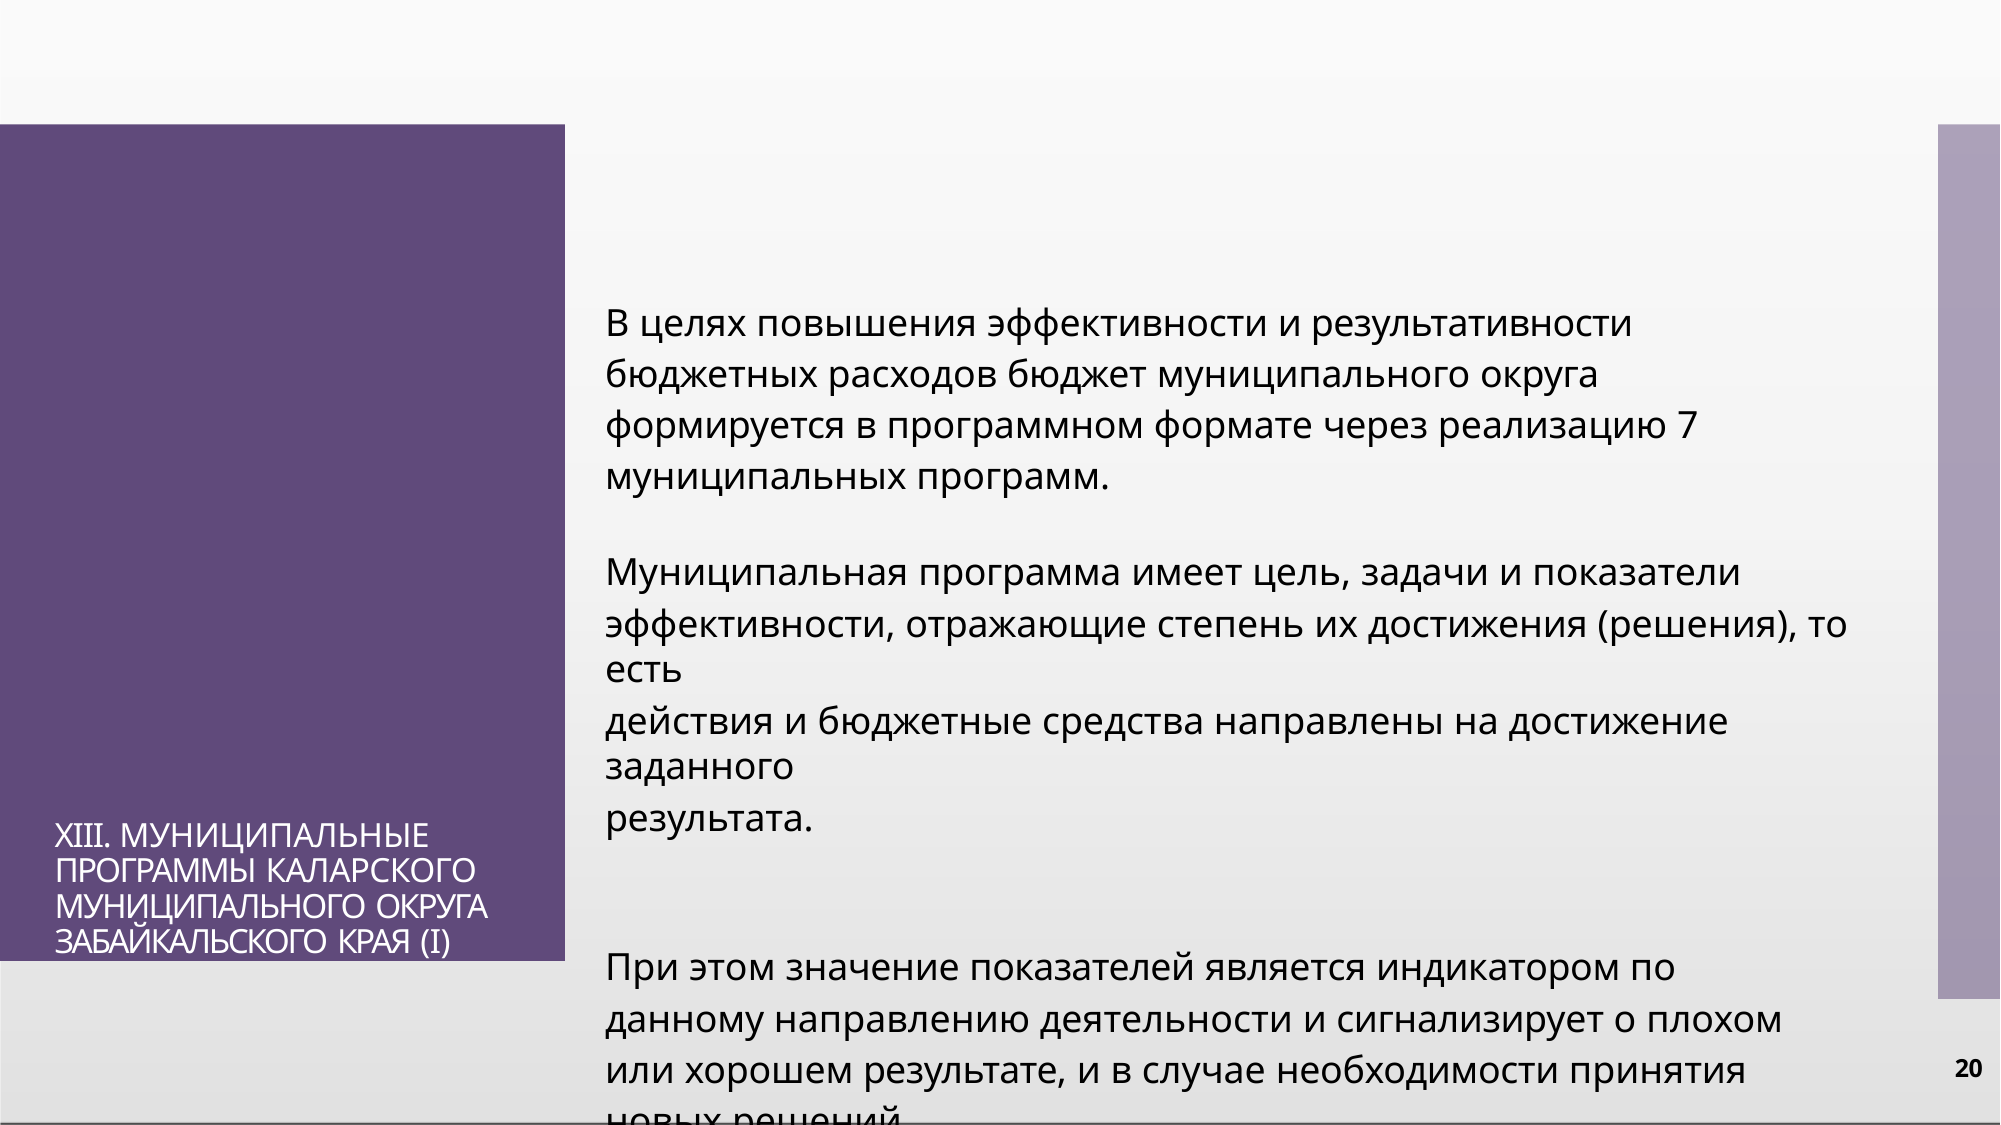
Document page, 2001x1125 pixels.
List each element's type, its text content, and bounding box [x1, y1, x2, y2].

picture [0, 0, 2000, 1125]
text_box [1938, 124, 2000, 999]
title В целях повышения эффективности и результативности бюджетных расходов бюджет муниципального округа формируется в программном формате через реализацию 7 муниципальных программ. [602, 290, 1850, 498]
text_box XIII. МУНИЦИПАЛЬНЫЕ ПРОГРАММЫ КАЛАРСКОГО МУНИЦИПАЛЬНОГО ОКРУГА ЗАБАЙКАЛЬСКОГО КРАЯ (I) [0, 124, 565, 961]
slide_number 20 [1948, 1060, 1990, 1125]
list Муниципальная программа имеет цель, задачи и показатели эффективности, отражающие степень их достижения (решения), то есть действия и бюджетные средства направлены на достижение заданного результата. При этом значение показателей является индикатором по данному направлению деятельности и сигнализирует о плохом или хорошем результате, и в случае необходимости принятия новых решений. [602, 539, 1879, 1125]
